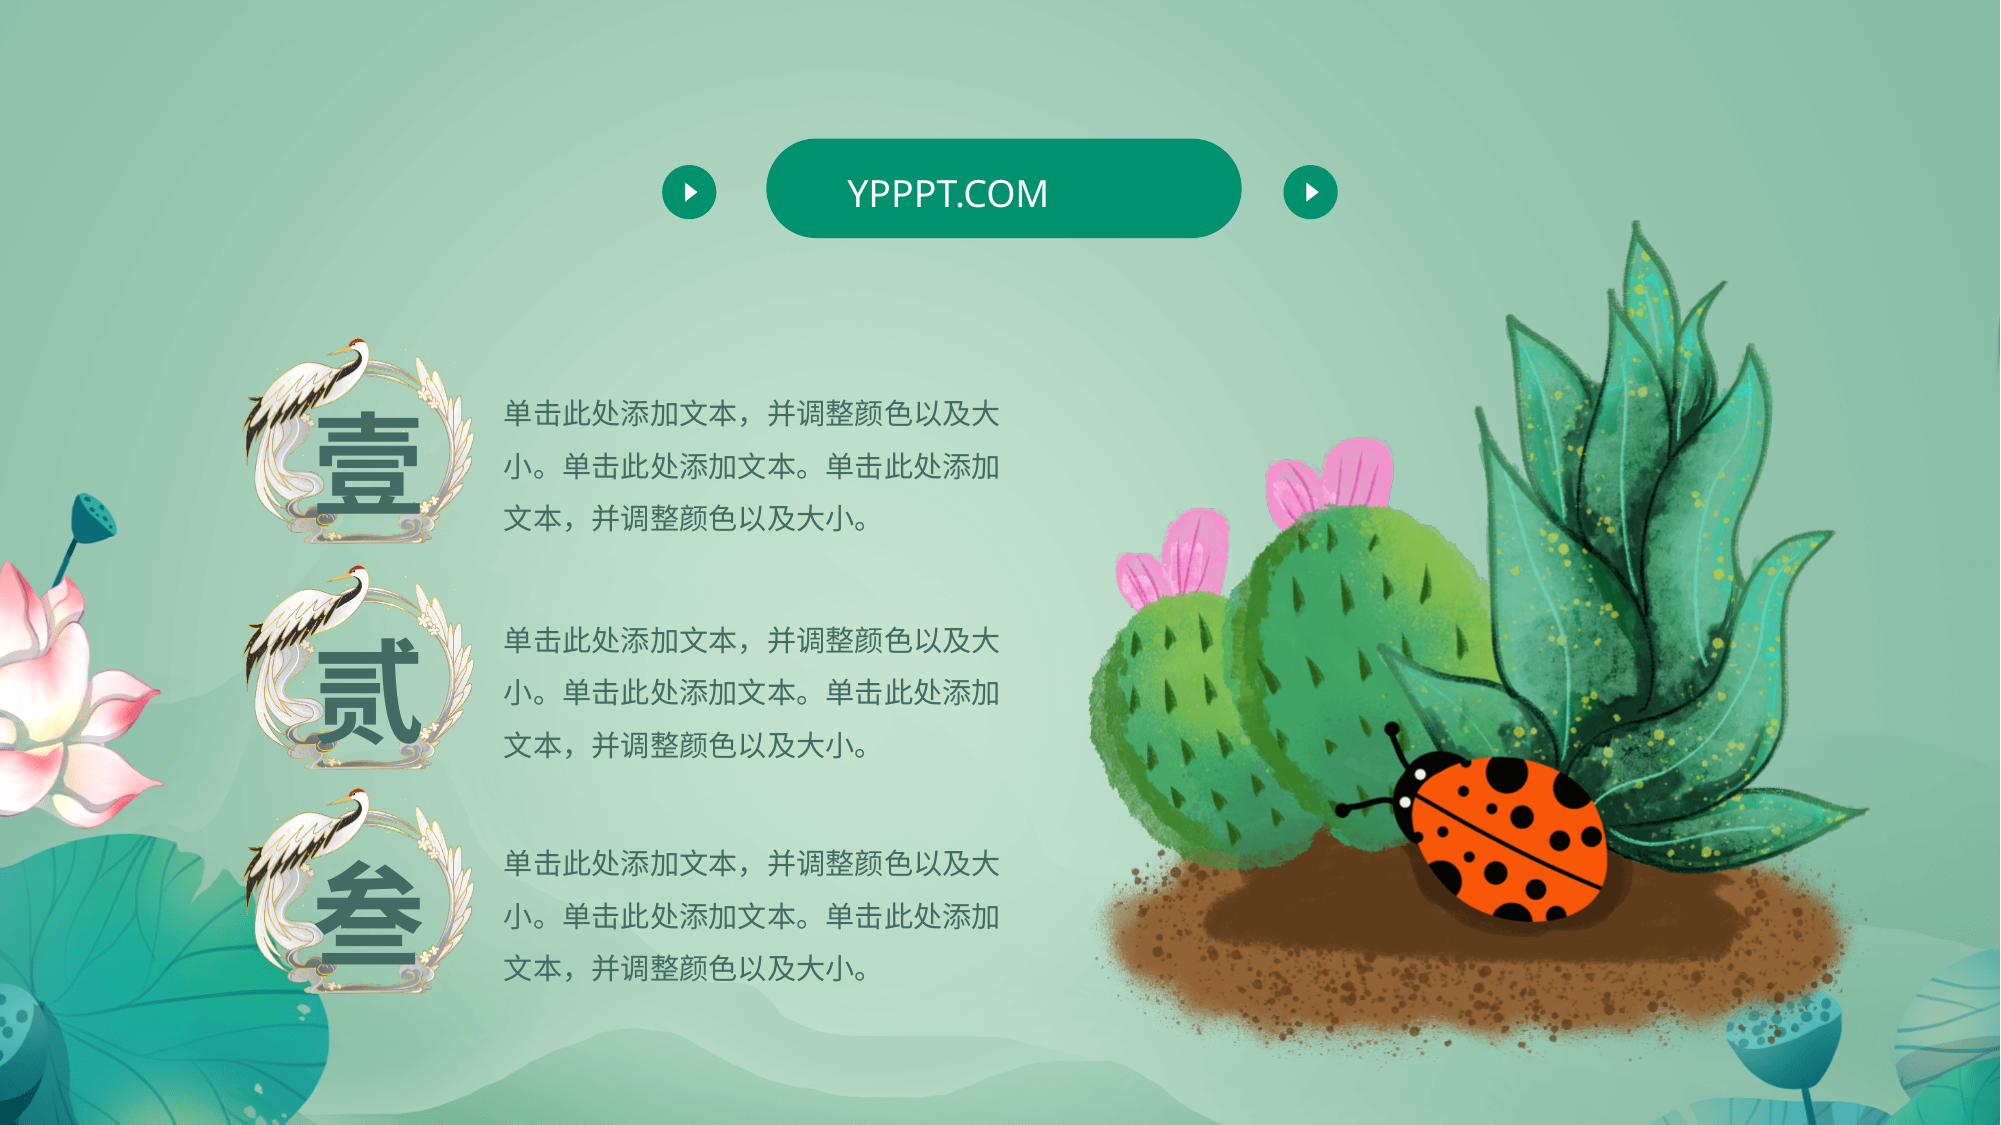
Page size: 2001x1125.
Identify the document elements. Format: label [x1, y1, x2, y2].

picture [0, 0, 2000, 1125]
text_box [662, 138, 1338, 239]
